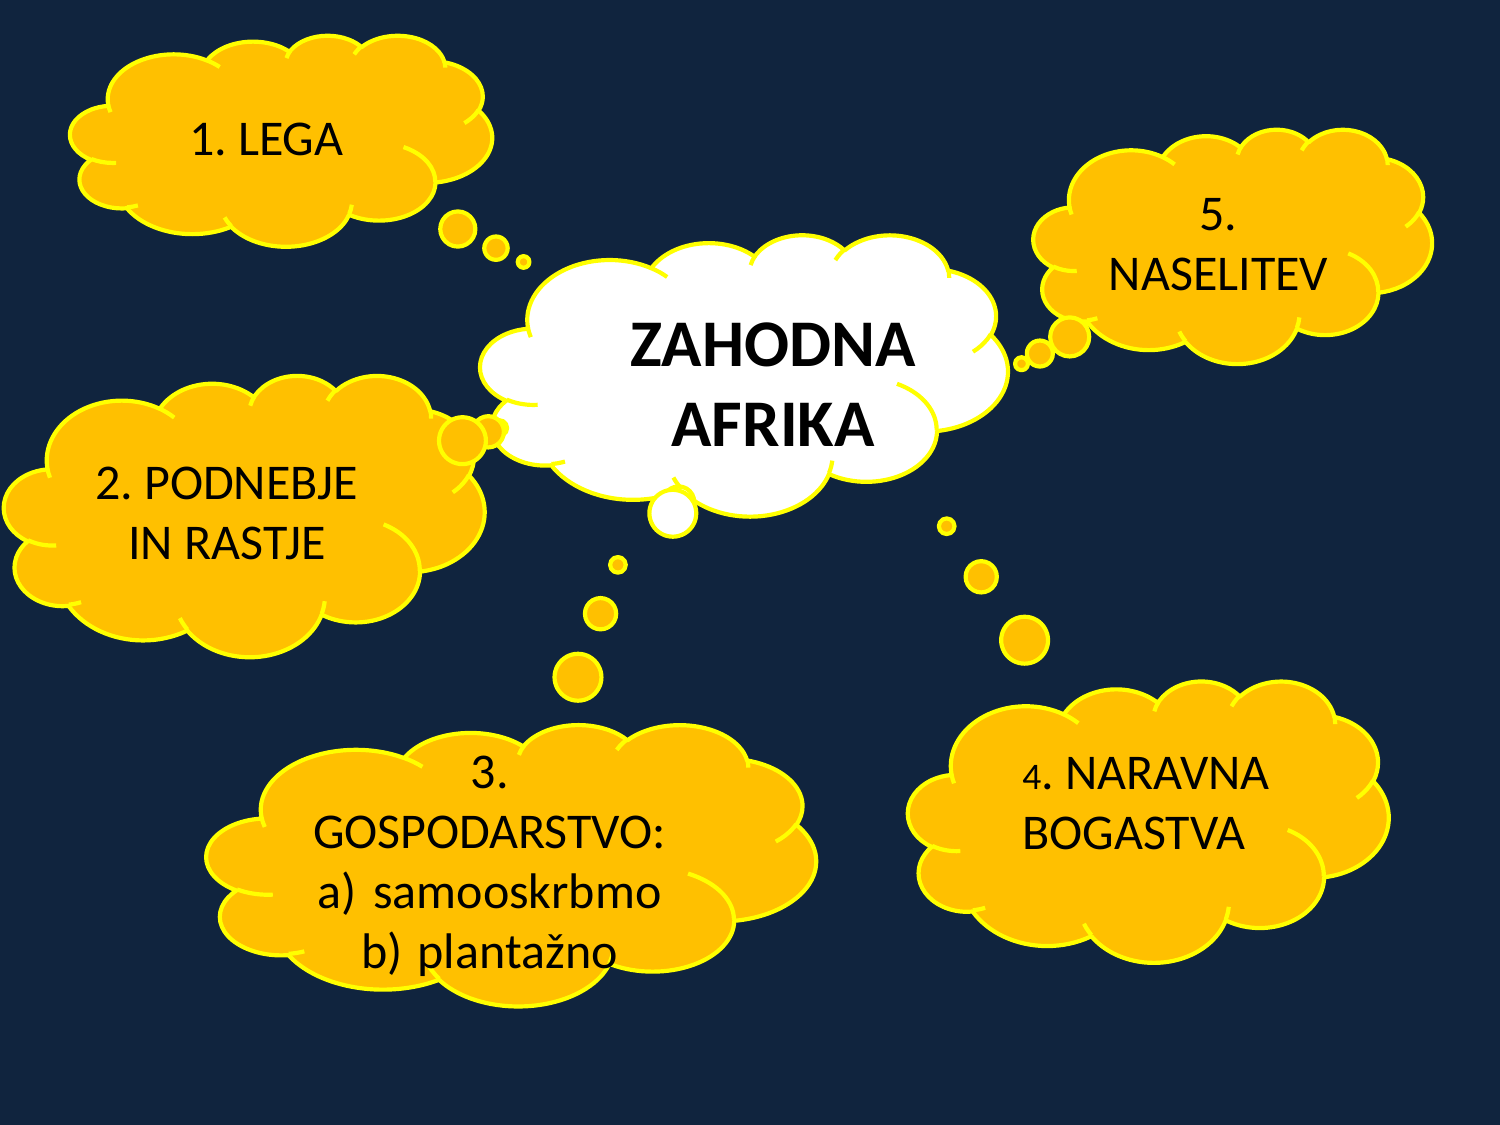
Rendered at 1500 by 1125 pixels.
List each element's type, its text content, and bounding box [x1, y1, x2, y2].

text_box [963, 559, 999, 595]
text_box ZAHODNA AFRIKA [562, 292, 985, 468]
text_box [936, 516, 957, 537]
text_box 4. NARAVNA BOGASTVA [1007, 731, 1325, 867]
text_box 1. LEGA [482, 234, 510, 262]
text_box [999, 614, 1051, 666]
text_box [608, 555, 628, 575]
text_box 1. LEGA [67, 33, 495, 249]
text_box [477, 233, 1011, 539]
text_box 5. NASELITEV [1013, 127, 1435, 373]
text_box 3. GOSPODARSTVO: samooskrbmo plantažno [204, 722, 819, 1009]
text_box 3. GOSPODARSTVO: samooskrbmo plantažno [552, 651, 604, 703]
text_box 1. LEGA [515, 254, 532, 270]
text_box 2. PODNEBJE IN RASTJE [1, 373, 510, 660]
text_box 3. GOSPODARSTVO: samooskrbmo plantažno [582, 595, 619, 632]
text_box [905, 679, 1391, 965]
